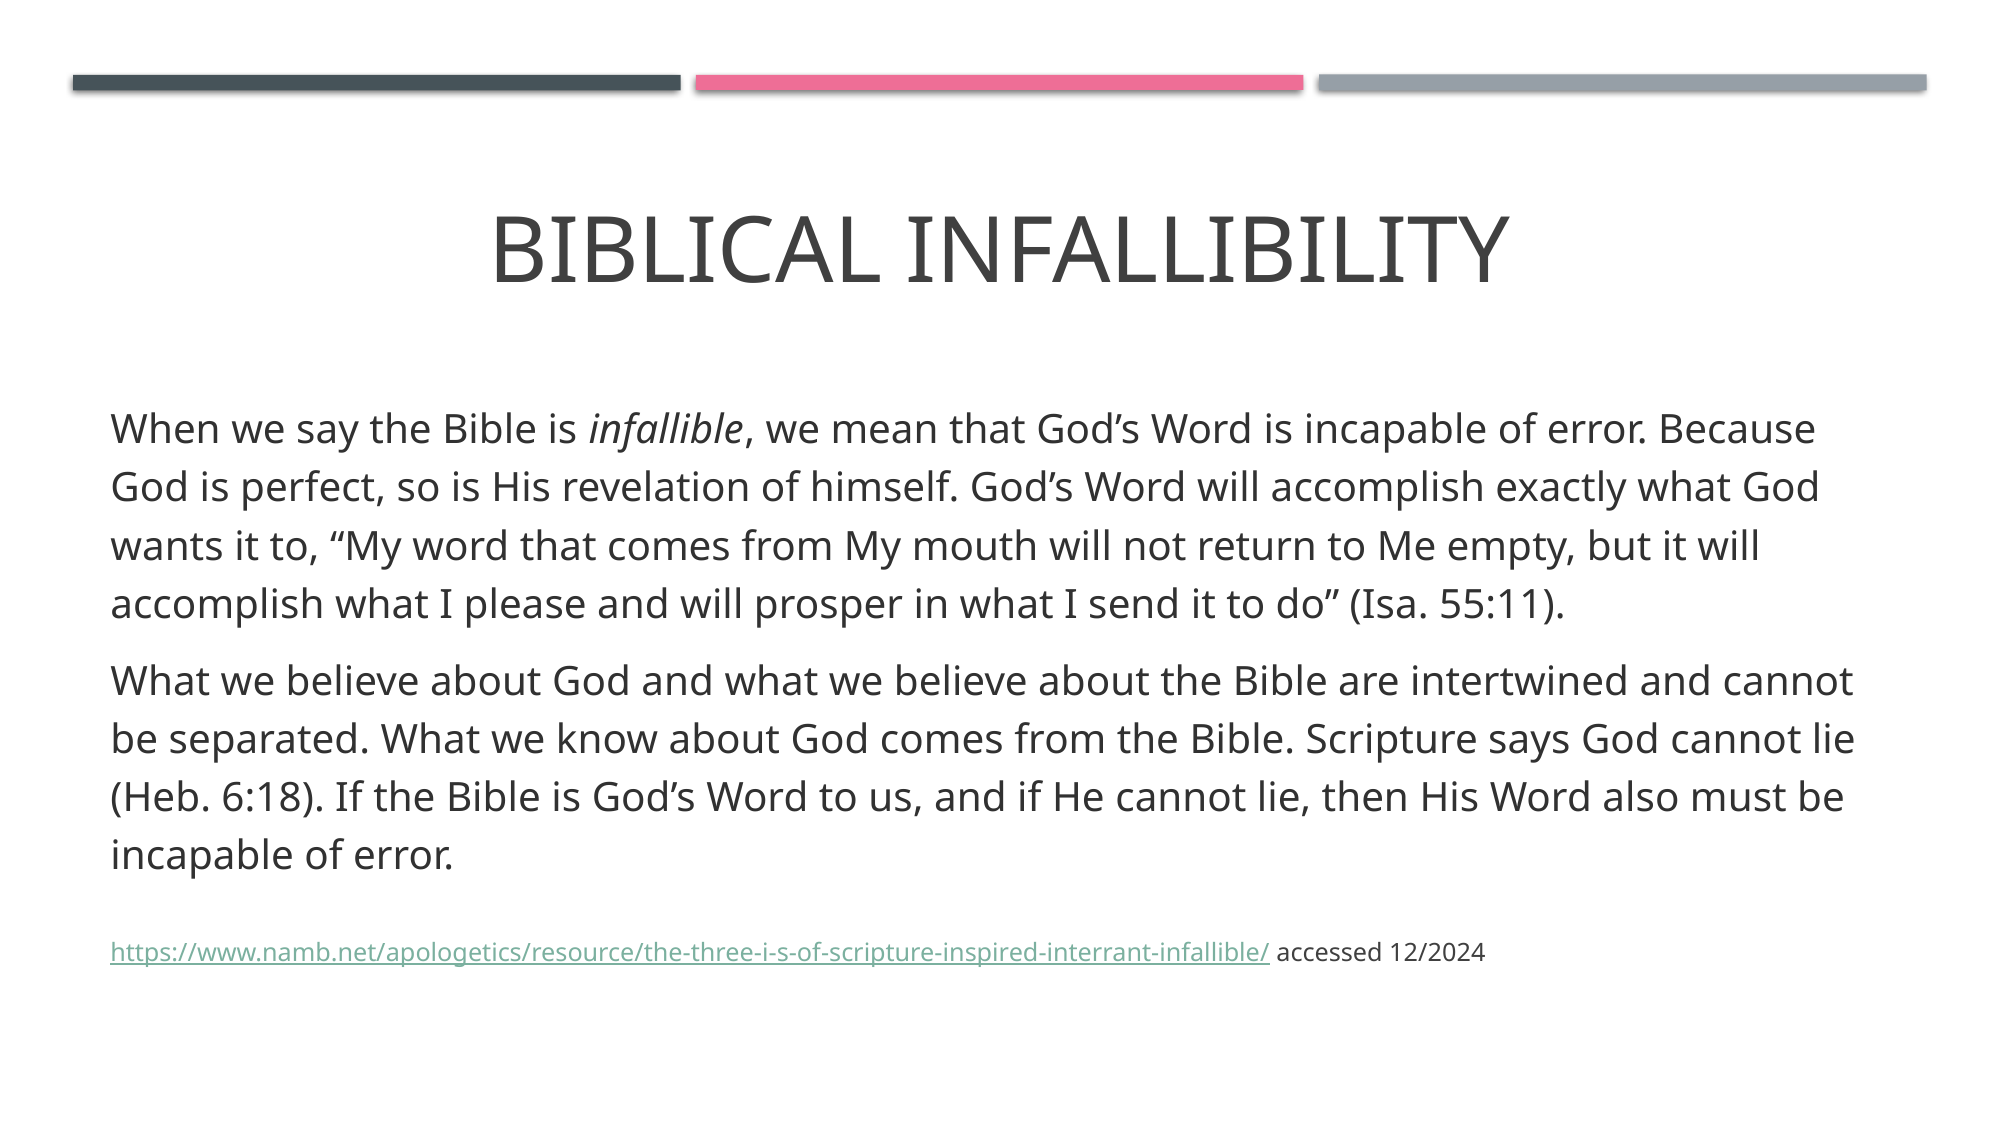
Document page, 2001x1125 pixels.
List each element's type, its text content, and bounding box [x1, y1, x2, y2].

list When we say the Bible is infallible, we mean that God’s Word is incapable of error. Because God is perfect, so is His revelation of himself. God’s Word will accomplish exactly what God wants it to, “My word that comes from My mouth will not return to Me empty, but it will accomplish what I please and will prosper in what I send it to do” (Isa. 55:11). What we believe about God and what we believe about the Bible are intertwined and cannot be separated. What we know about God comes from the Bible. Scripture says God cannot lie (Heb. 6:18). If the Bible is God’s Word to us, and if He cannot lie, then His Word also must be incapable of error. https://www.namb.net/apologetics/resource/the-three-i-s-of-scripture-inspired-interrant-infallible/ accessed 12/2024 [95, 383, 1905, 981]
title Biblical infallibility [95, 115, 1905, 311]
